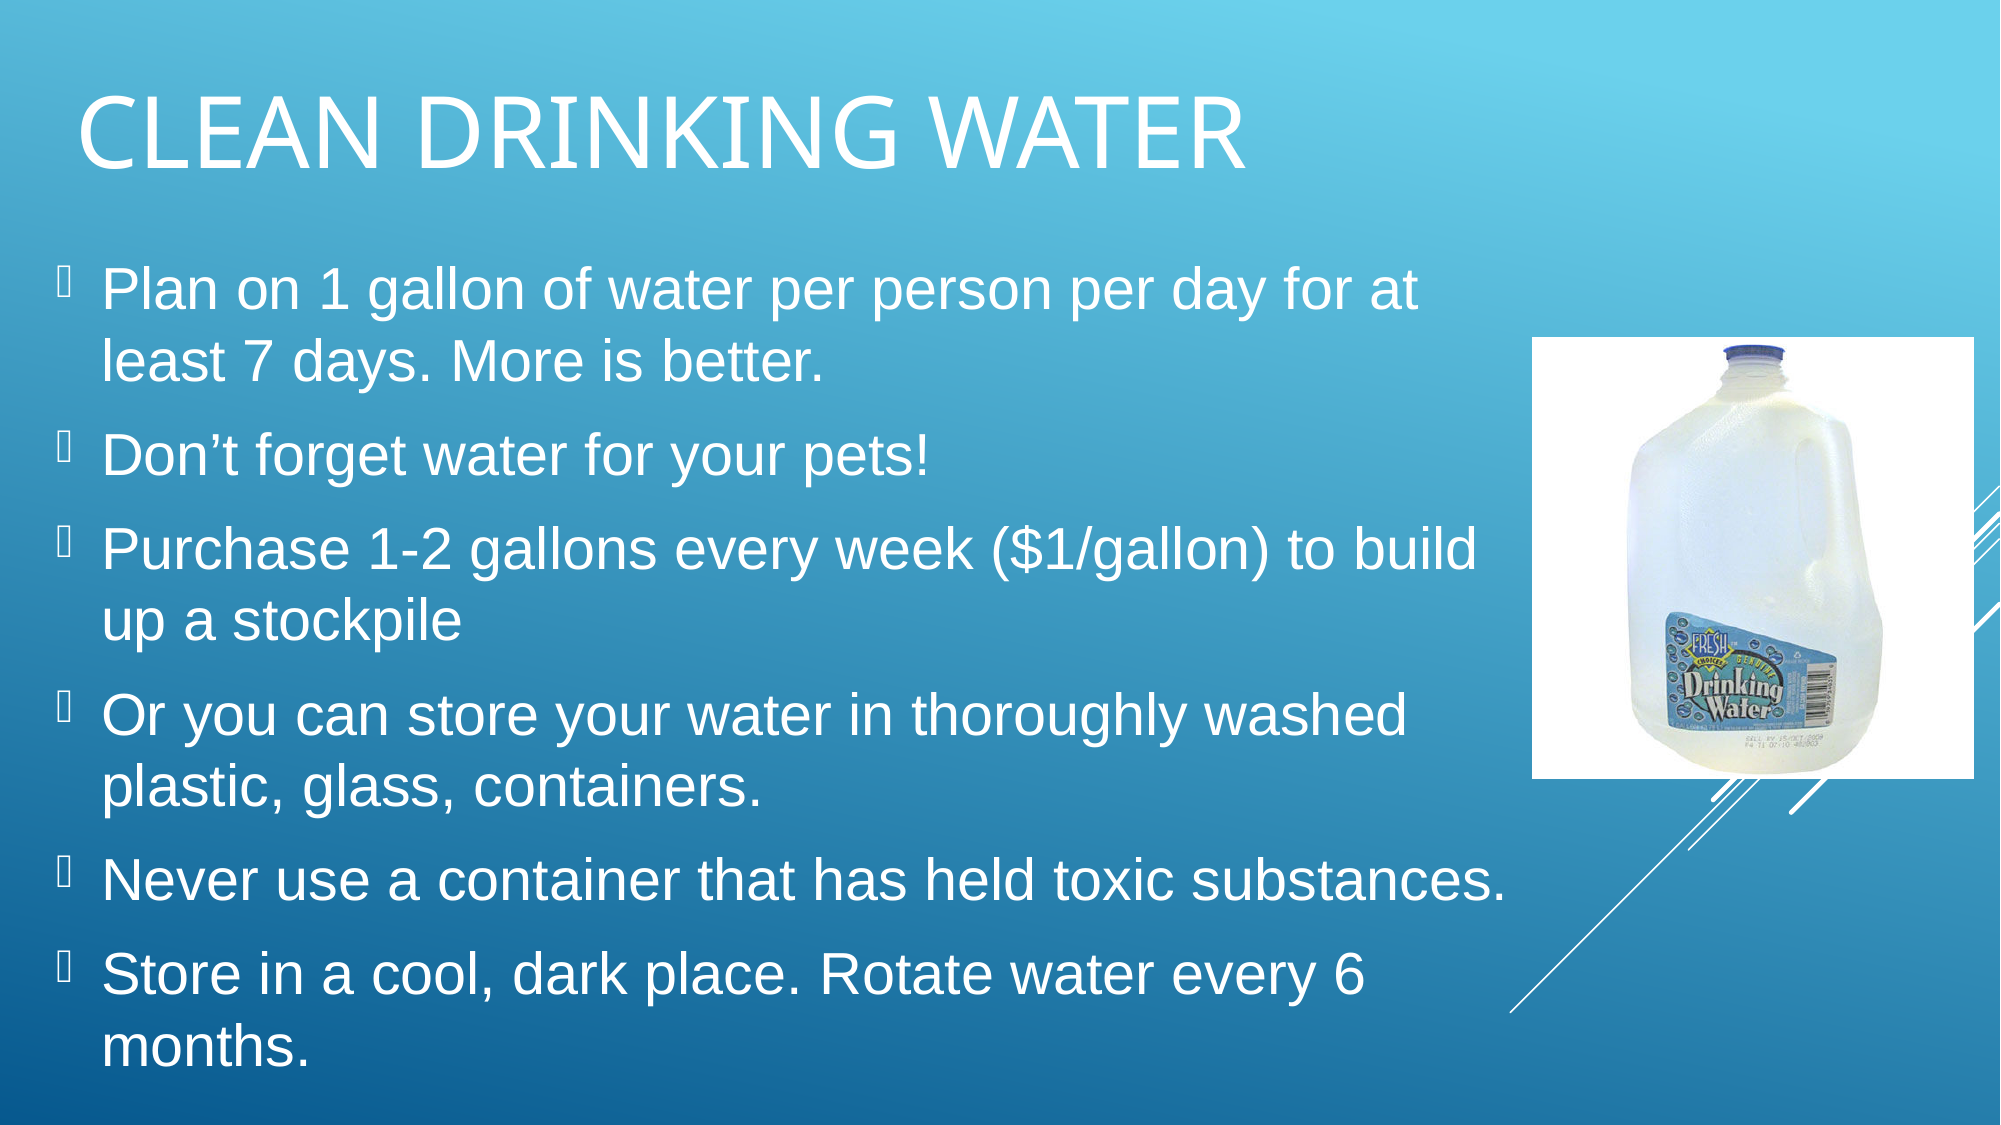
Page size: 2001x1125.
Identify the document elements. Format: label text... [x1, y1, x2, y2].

list Plan on 1 gallon of water per person per day for at least 7 days. More is better. Don’t forget water for your pets! Purchase 1-2 gallons every week ($1/gallon) to build up a stockpile Or you can store your water in thoroughly washed plastic, glass, containers. Never use a container that has held toxic substances. Store in a cool, dark place. Rotate water every 6 months. [41, 239, 1547, 1090]
title Clean Drinking Water [60, 51, 1947, 206]
picture [1531, 337, 1974, 779]
